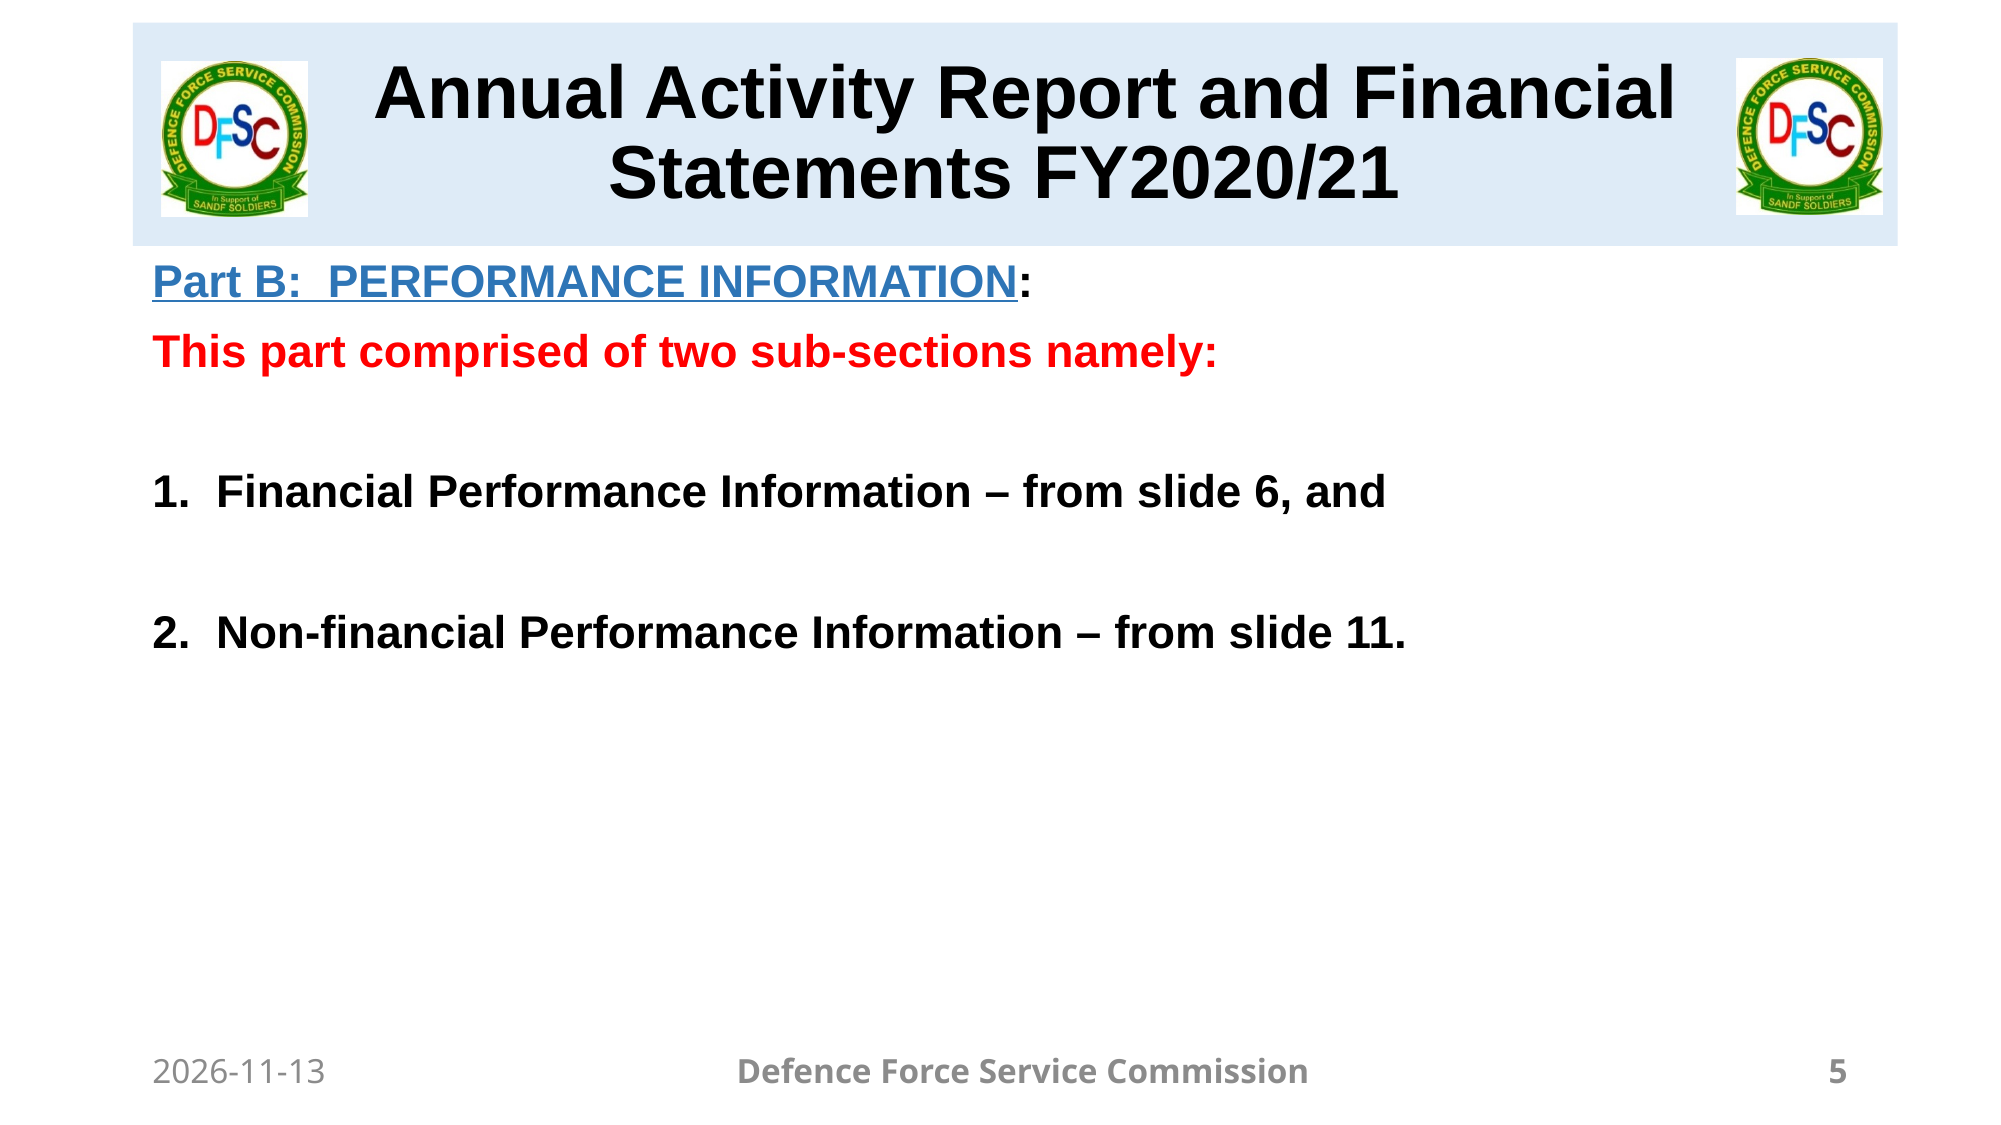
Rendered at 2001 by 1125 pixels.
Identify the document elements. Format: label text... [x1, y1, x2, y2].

picture [1736, 58, 1883, 215]
title Annual Activity Report and Financial Statements FY2020/21 [132, 22, 1898, 246]
list Part B: PERFORMANCE INFORMATION: This part comprised of two sub-sections namely: 1. Financial Performance Information – from slide 6, and 2. Non-financial Performance Information – from slide 11. [137, 250, 1898, 1038]
footer Defence Force Service Commission [662, 1037, 1385, 1103]
picture [161, 61, 308, 217]
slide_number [137, 1042, 588, 1103]
slide_number 5 [1412, 1042, 1863, 1103]
